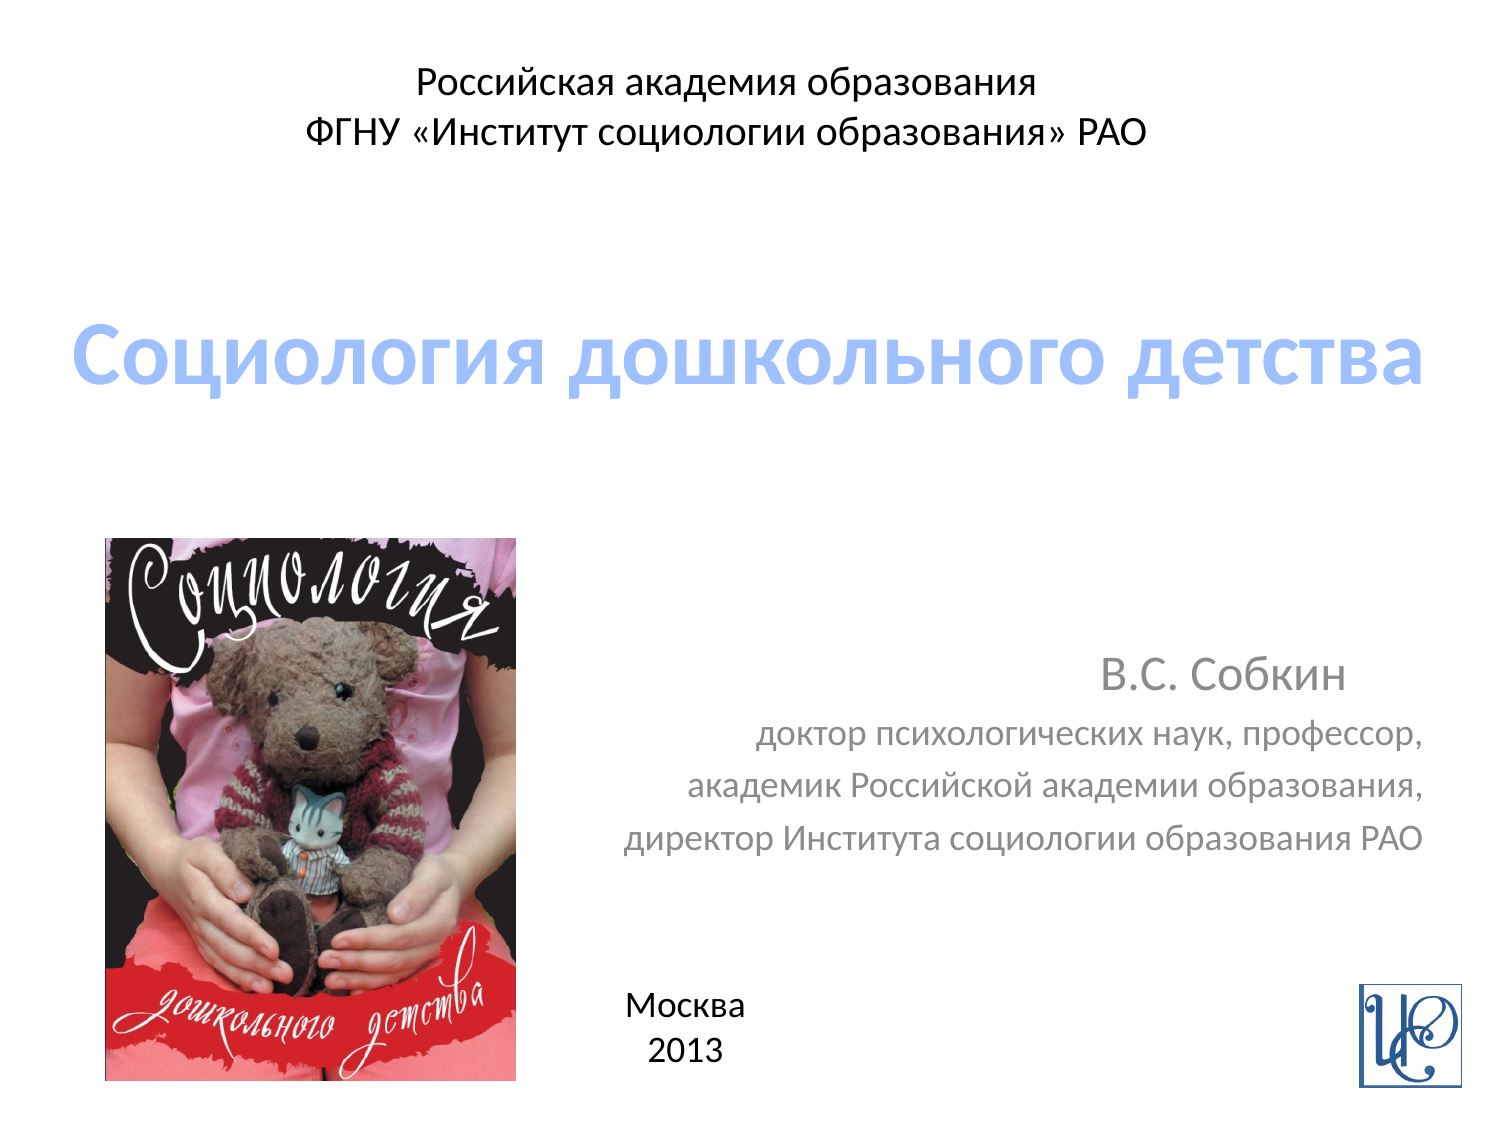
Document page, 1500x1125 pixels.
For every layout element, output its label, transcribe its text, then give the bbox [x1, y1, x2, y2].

text_box Москва 2013 [520, 972, 914, 1078]
picture [1358, 984, 1462, 1089]
text_box В.С. Собкин доктор психологических наук, профессор, академик Российской академии образования, директор Института социологии образования РАО [520, 632, 1439, 890]
picture [105, 538, 516, 1081]
title Социология дошкольного детства [46, 175, 1454, 521]
text_box Российская академия образования ФГНУ «Институт социологии образования» РАО [257, 46, 1196, 162]
